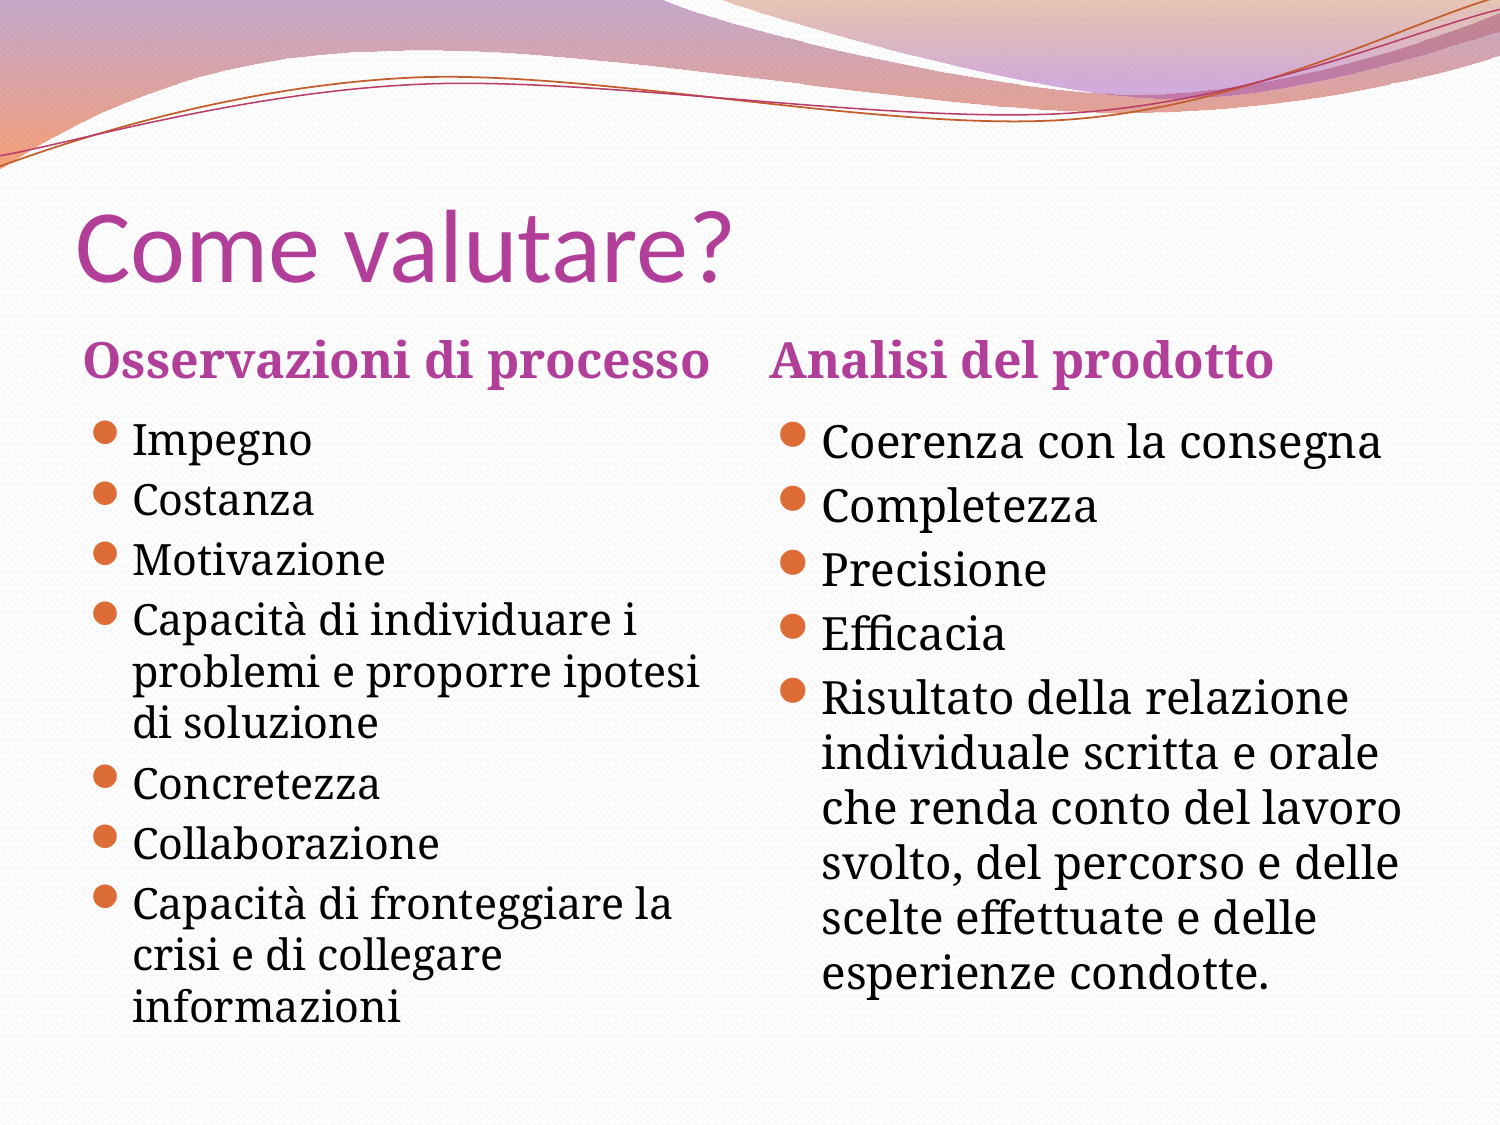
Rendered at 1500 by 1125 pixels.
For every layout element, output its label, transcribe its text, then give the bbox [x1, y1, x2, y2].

list Analisi del prodotto [761, 305, 1425, 412]
list Osservazioni di processo [75, 304, 738, 412]
list Coerenza con la consegna Completezza Precisione Efficacia Risultato della relazione individuale scritta e orale che renda conto del lavoro svolto, del percorso e delle scelte effettuate e delle esperienze condotte. [761, 412, 1425, 1044]
title Come valutare? [75, 115, 1425, 303]
list Impegno Costanza Motivazione Capacità di individuare i problemi e proporre ipotesi di soluzione Concretezza Collaborazione Capacità di fronteggiare la crisi e di collegare informazioni [75, 412, 738, 1044]
